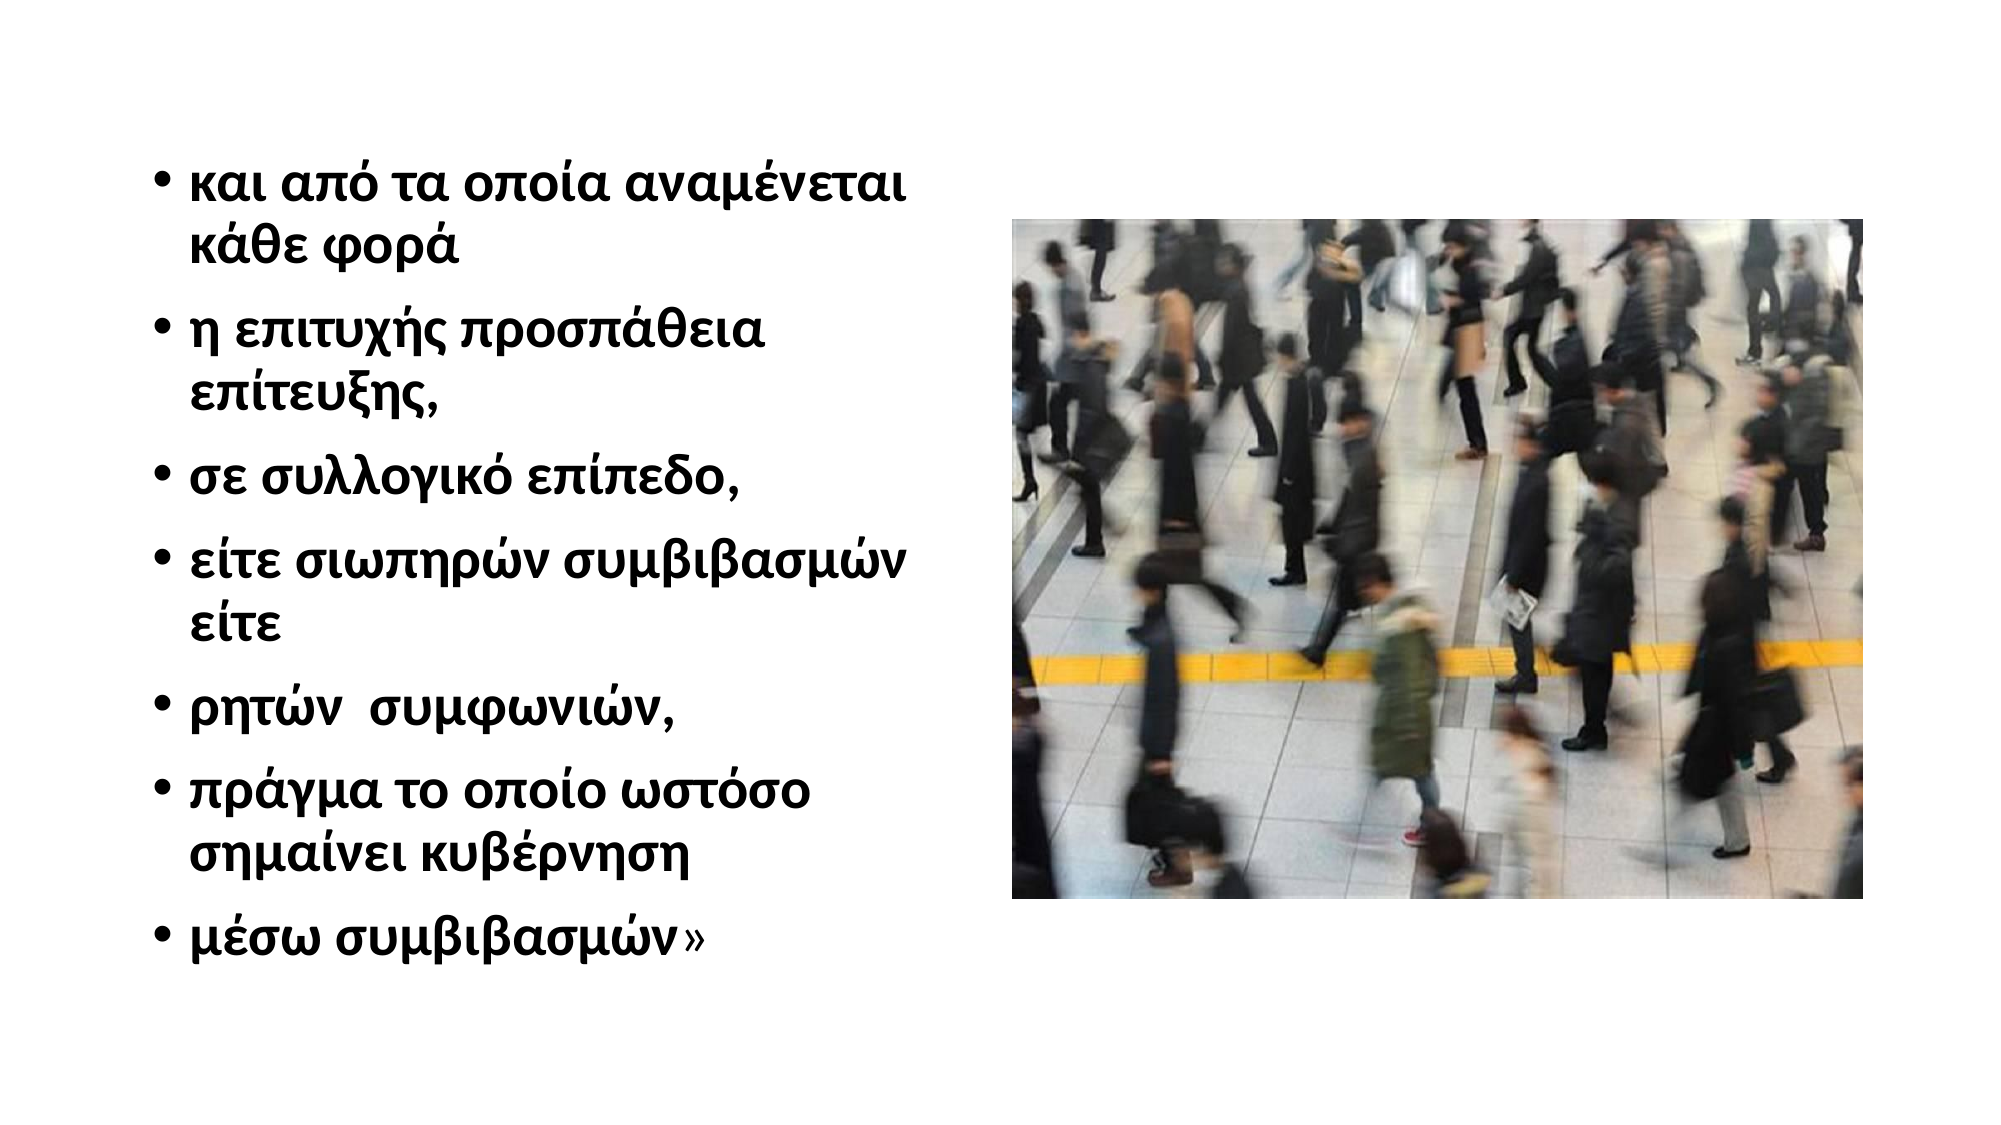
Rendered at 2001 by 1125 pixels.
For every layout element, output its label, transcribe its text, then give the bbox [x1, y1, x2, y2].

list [1012, 219, 1863, 899]
list και από τα οποία αναμένεται κάθε φορά η επιτυχής προσπάθεια επίτευξης, σε συλλογικό επίπεδο, είτε σιωπηρών συμβιβασμών είτε ρητών συμφωνιών, πράγμα το οποίο ωστόσο σημαίνει κυβέρνηση μέσω συμβιβασμών» [137, 143, 988, 1014]
